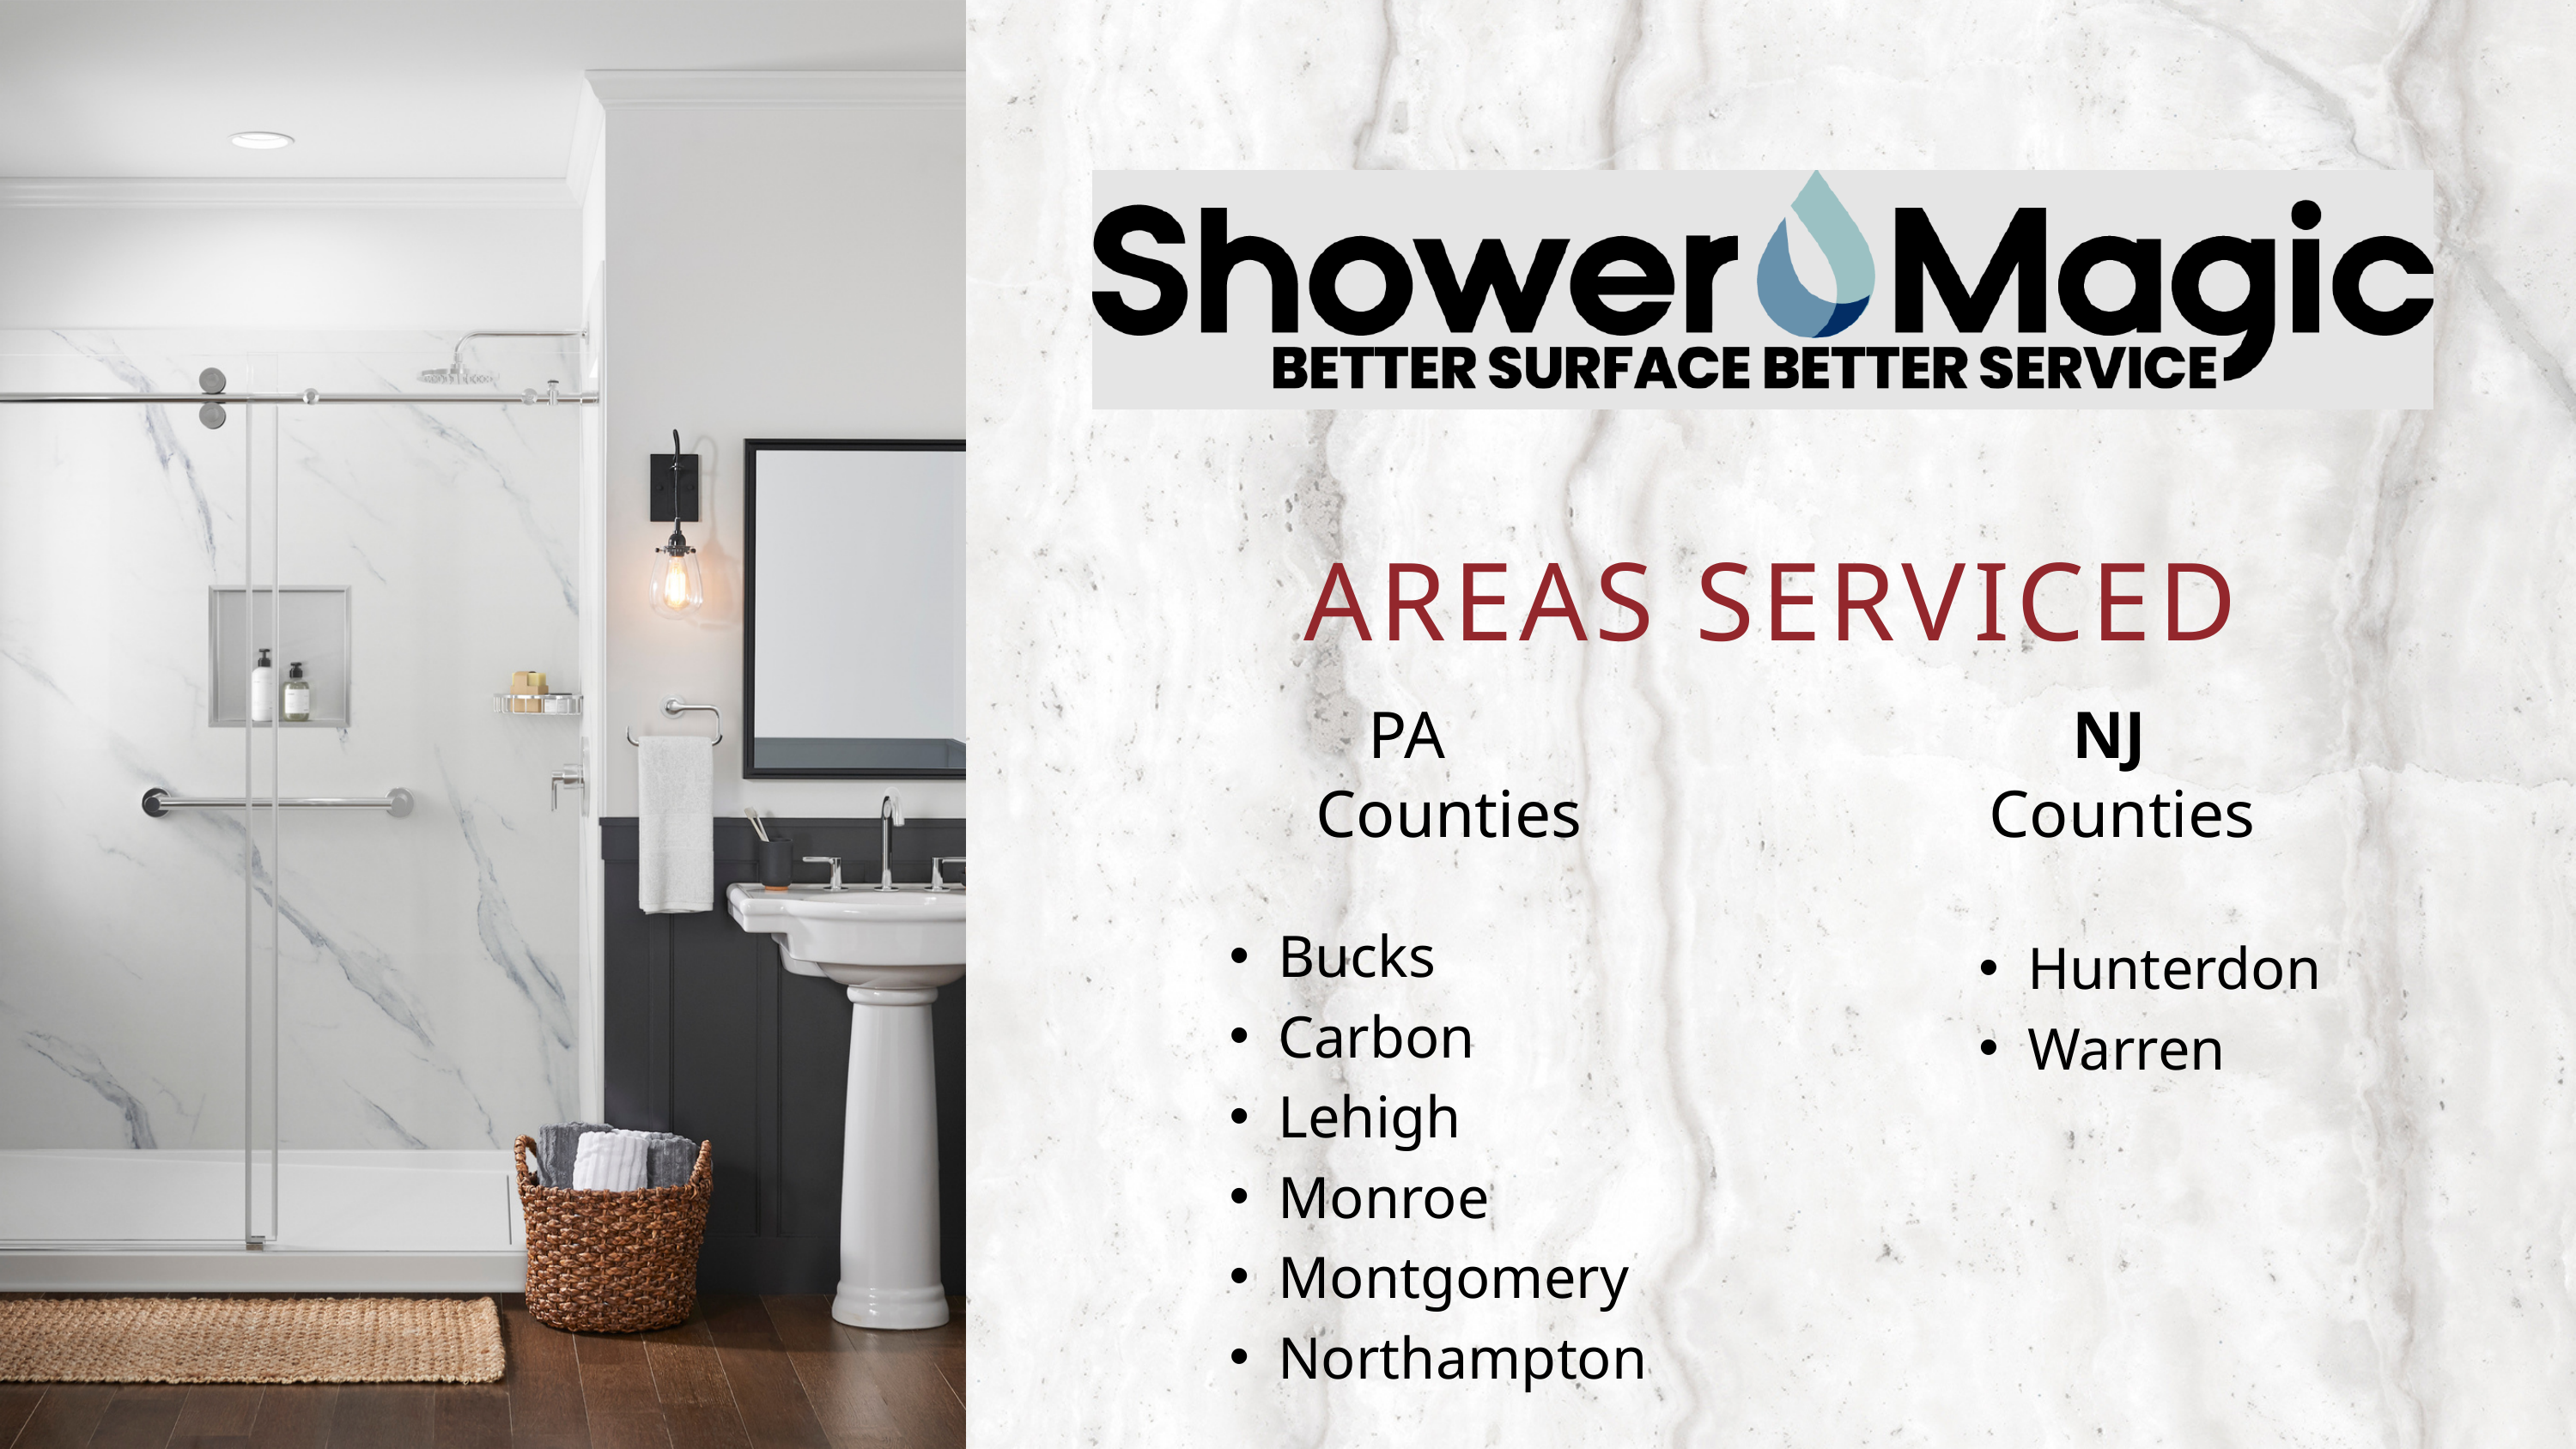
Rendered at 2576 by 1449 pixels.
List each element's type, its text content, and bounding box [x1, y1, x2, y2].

text_box AREAS SERVICED [1109, 466, 2433, 663]
text_box NJ [2038, 681, 2179, 760]
text_box [966, 0, 2576, 1449]
picture [1092, 170, 2434, 409]
text_box Bucks Carbon Lehigh Monroe Montgomery Northampton [1180, 908, 1771, 1391]
text_box [0, 0, 966, 1449]
text_box Hunterdon Warren [1929, 920, 2394, 1082]
text_box Counties [1287, 760, 1610, 851]
text_box PA [1352, 681, 1462, 760]
text_box Counties [1953, 760, 2292, 851]
